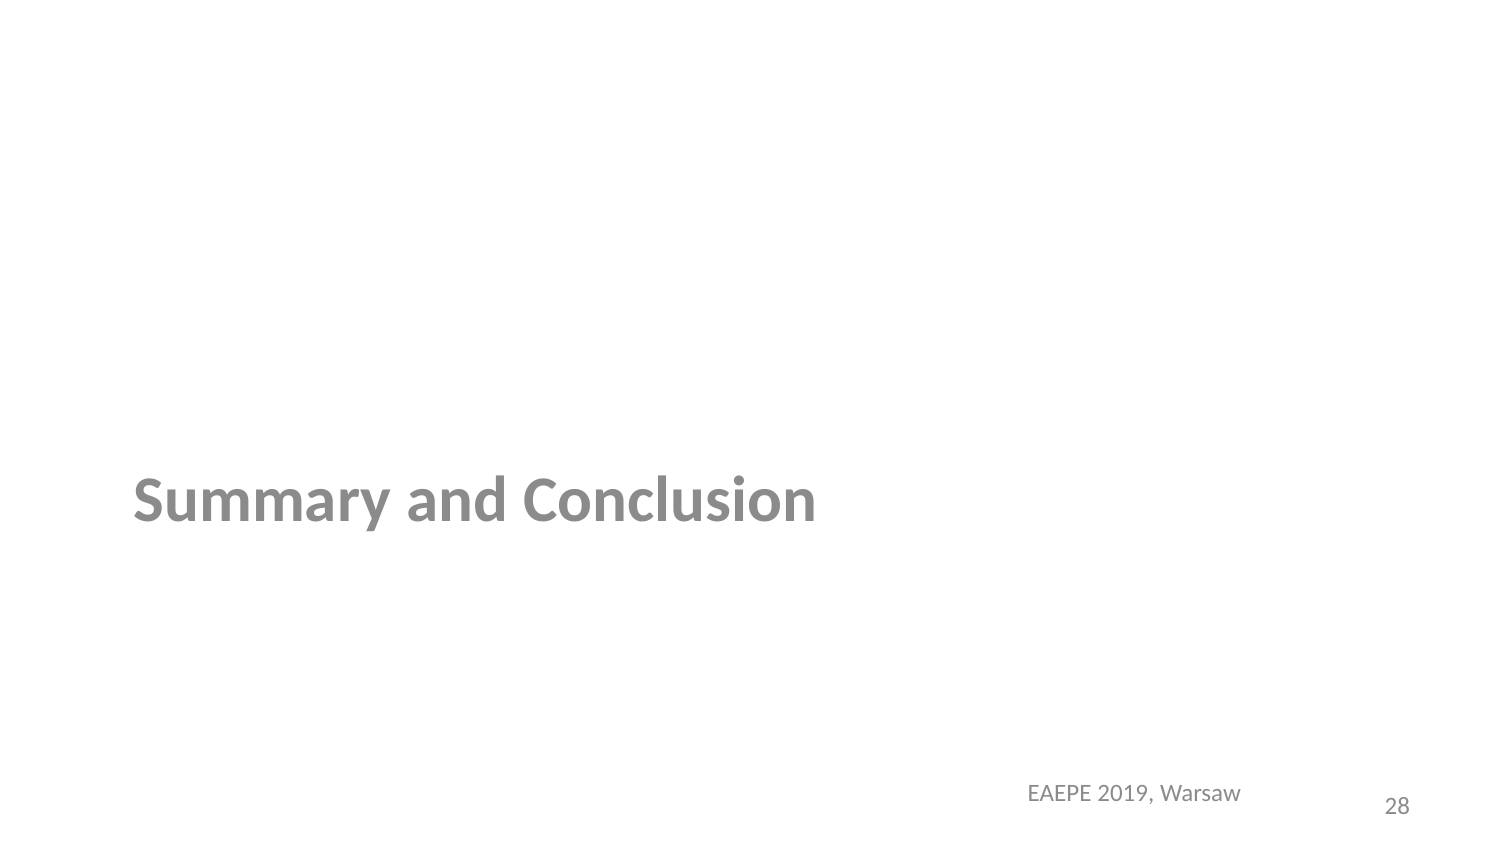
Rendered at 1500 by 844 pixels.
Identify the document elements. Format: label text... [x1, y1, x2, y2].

footer EAEPE 2019, Warsaw [820, 756, 1449, 827]
list Summary and Conclusion [118, 357, 1394, 543]
